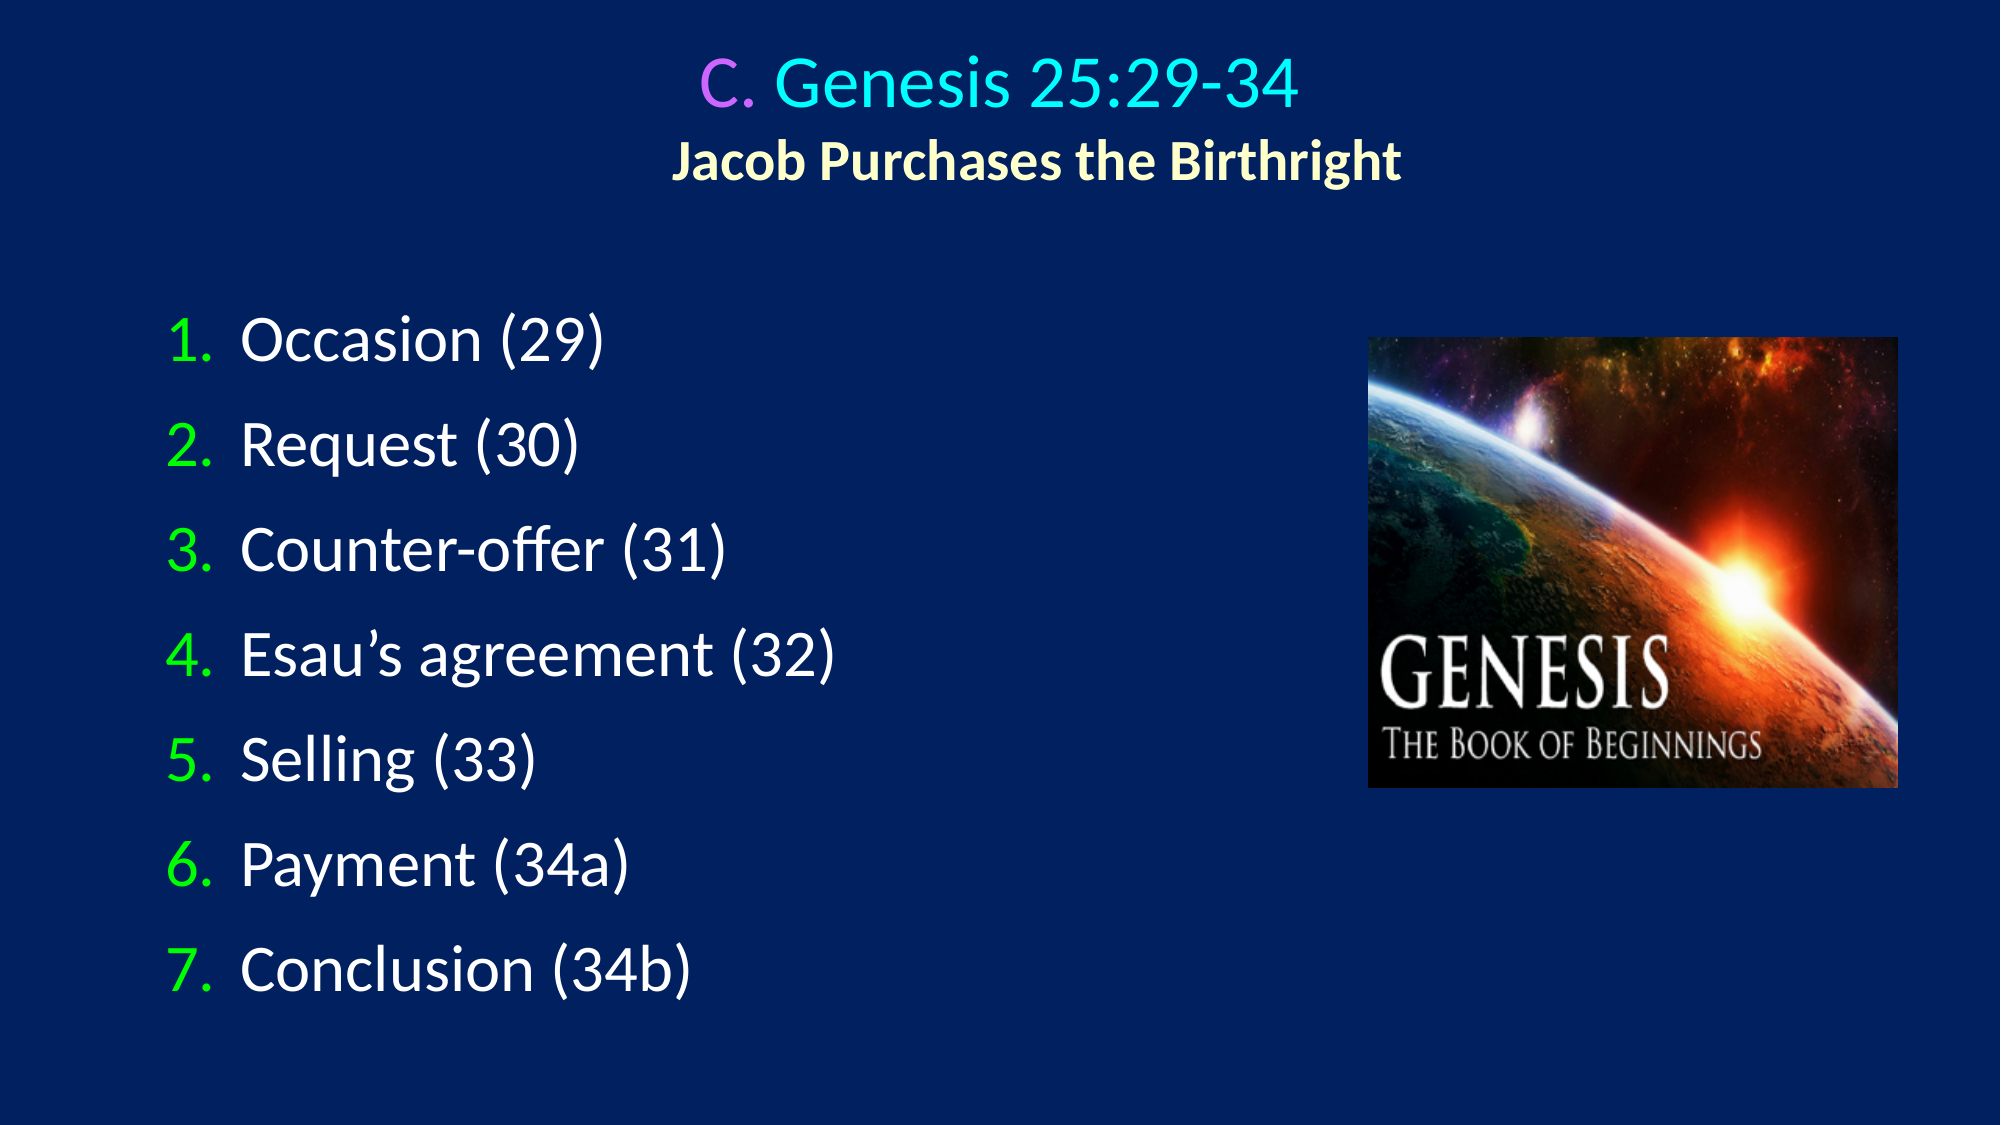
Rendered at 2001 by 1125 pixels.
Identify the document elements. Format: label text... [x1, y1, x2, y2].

picture [1367, 337, 1898, 788]
title Genesis 25:29-34 Jacob Purchases the Birthright [535, 37, 1464, 188]
list Occasion (29) Request (30) Counter-offer (31) Esau’s agreement (32) Selling (33) Payment (34a) Conclusion (34b) [149, 287, 1276, 1038]
